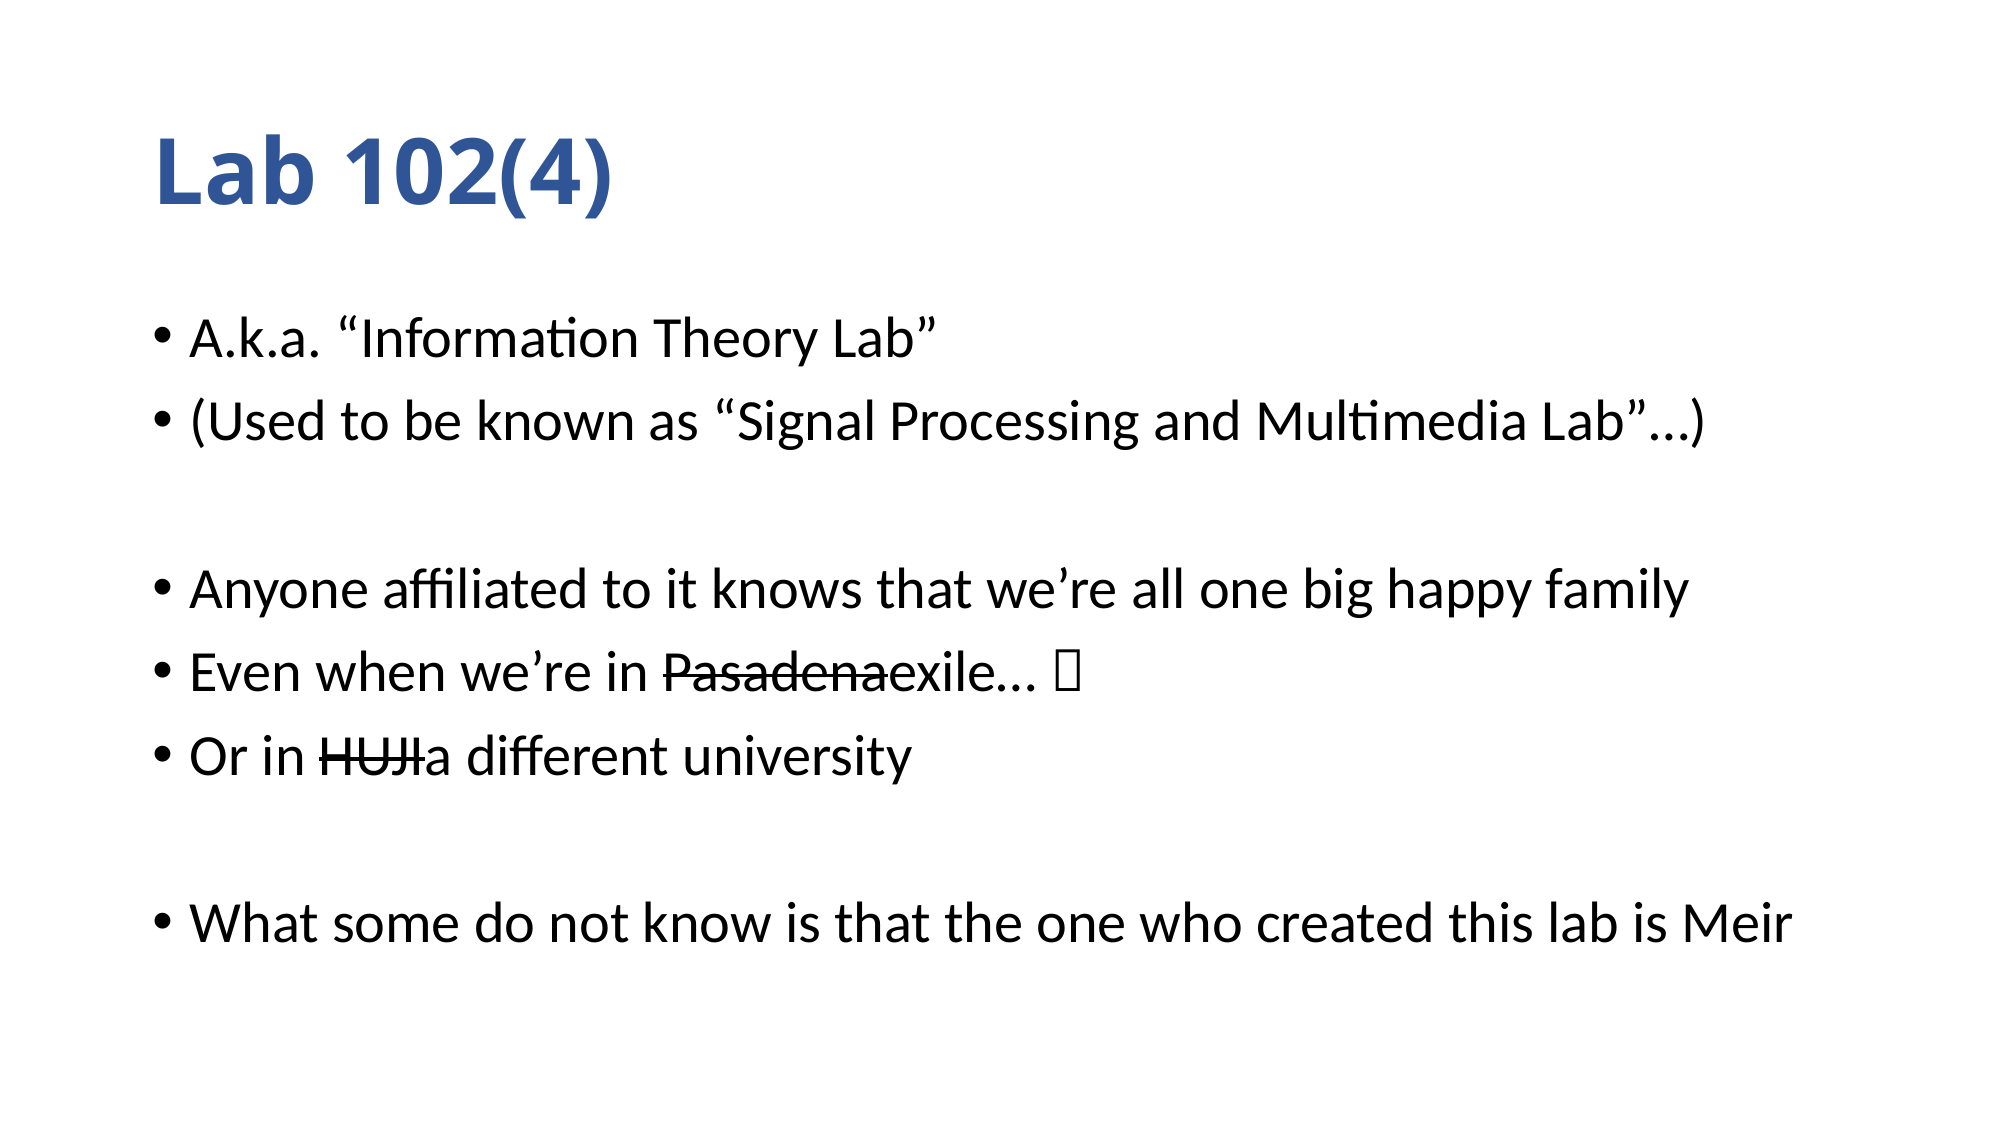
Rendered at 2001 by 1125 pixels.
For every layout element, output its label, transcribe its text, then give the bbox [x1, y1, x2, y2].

title Lab 102(4) [137, 65, 1863, 284]
list A.k.a. “Information Theory Lab” (Used to be known as “Signal Processing and Multimedia Lab”…) Anyone affiliated to it knows that we’re all one big happy family Even when we’re in Pasadenaexile…  Or in HUJIa different university What some do not know is that the one who created this lab is Meir [137, 299, 1863, 1014]
